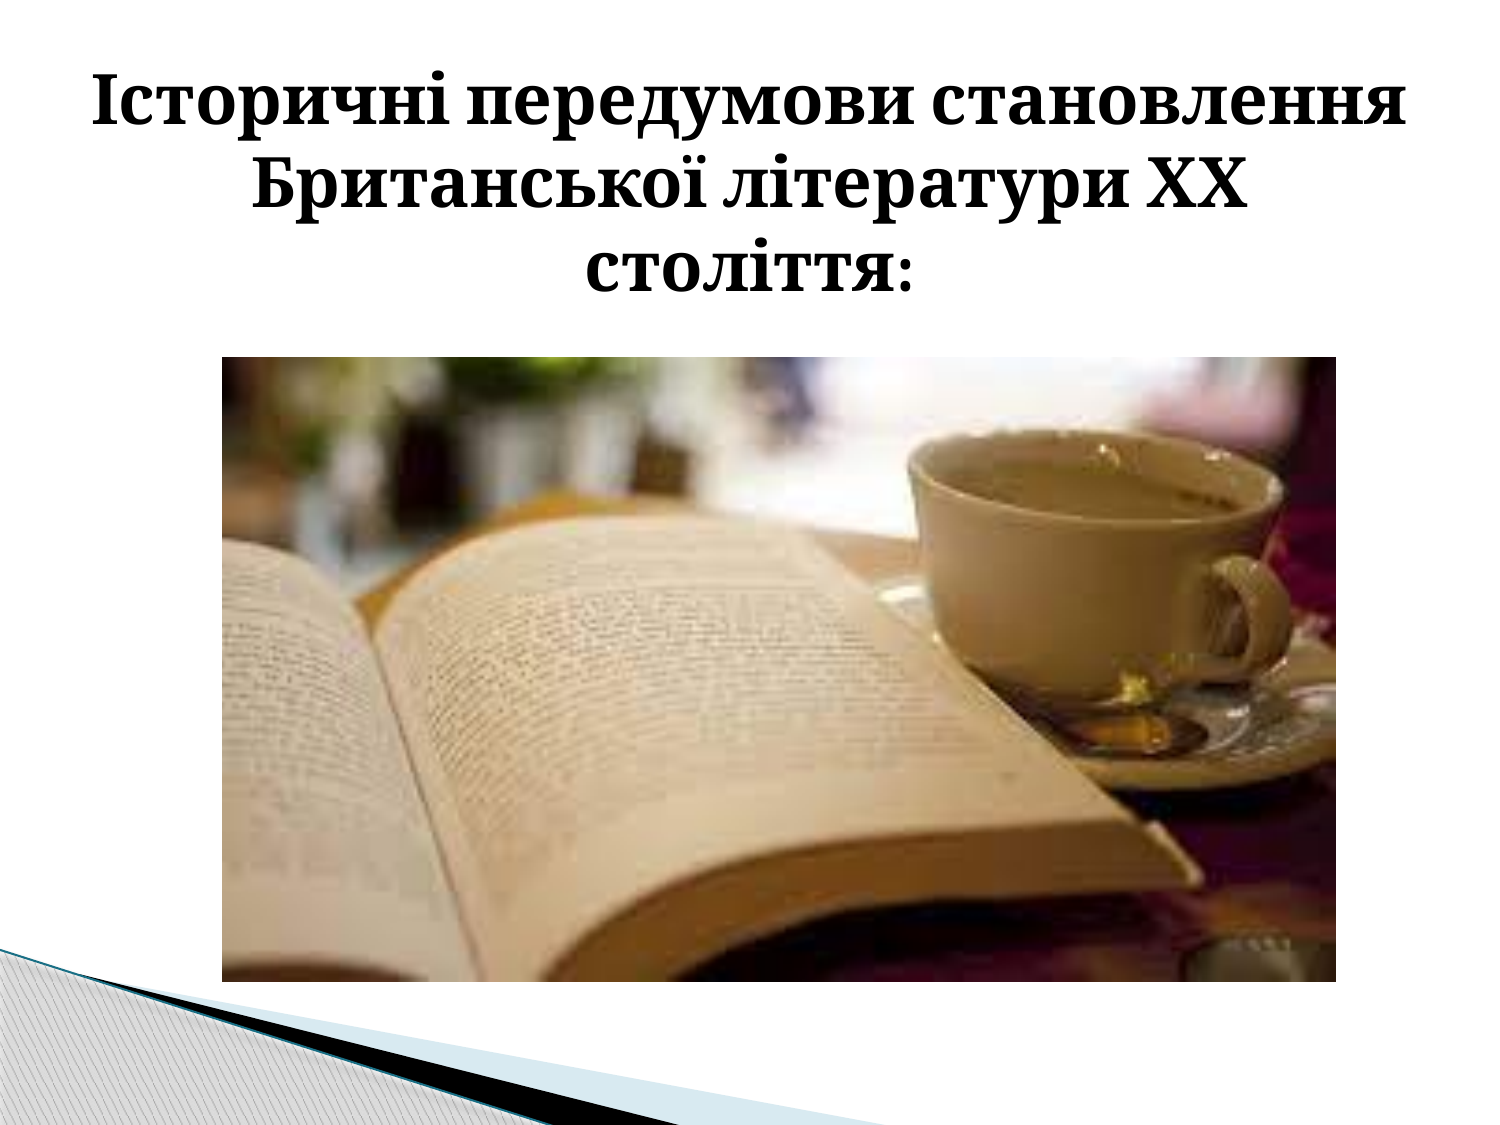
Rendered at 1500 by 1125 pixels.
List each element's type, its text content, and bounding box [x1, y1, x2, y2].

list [222, 357, 1337, 982]
title Історичні передумови становлення Британської літератури ХХ століття: [75, 45, 1425, 399]
